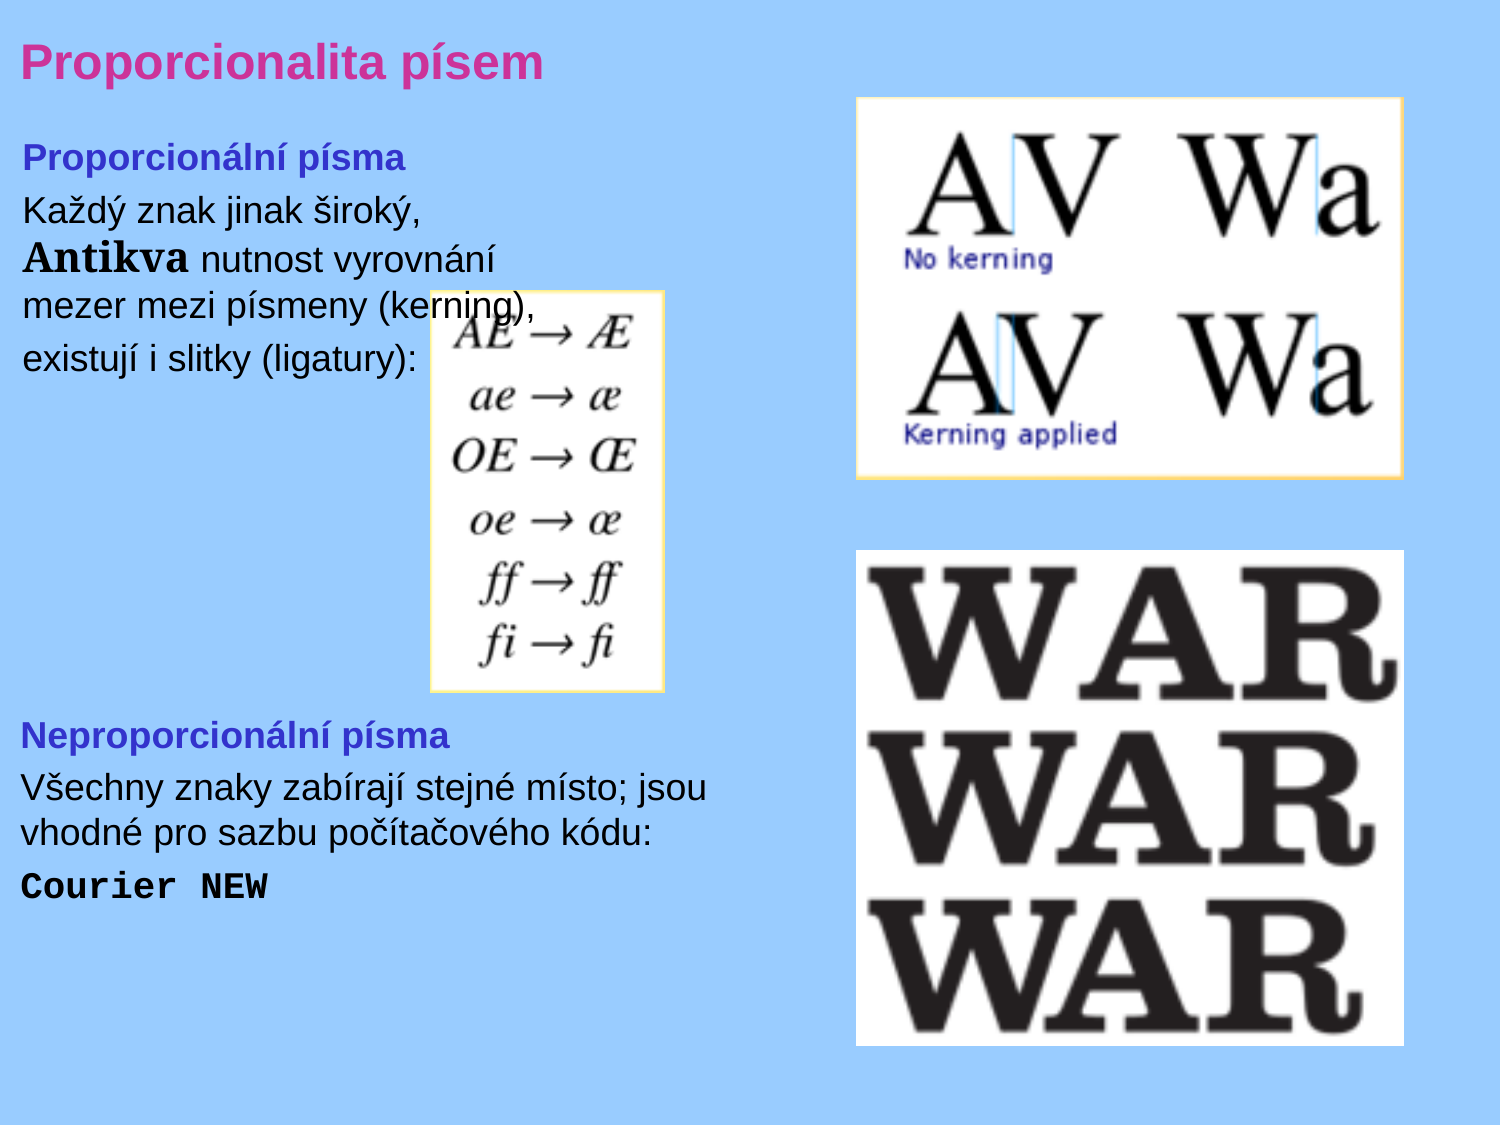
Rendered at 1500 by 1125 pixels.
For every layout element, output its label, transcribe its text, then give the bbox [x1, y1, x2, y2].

text_box Proporcionalita písem [5, 21, 1126, 97]
picture [856, 550, 1404, 1046]
text_box Proporcionální písma Každý znak jinak široký, Antikva nutnost vyrovnání mezer mezi písmeny (kerning), existují i slitky (ligatury): [7, 125, 600, 387]
picture [856, 97, 1404, 480]
picture [430, 290, 665, 693]
text_box Neproporcionální písma Všechny znaky zabírají stejné místo; jsou vhodné pro sazbu počítačového kódu: Courier NEW [5, 703, 833, 914]
